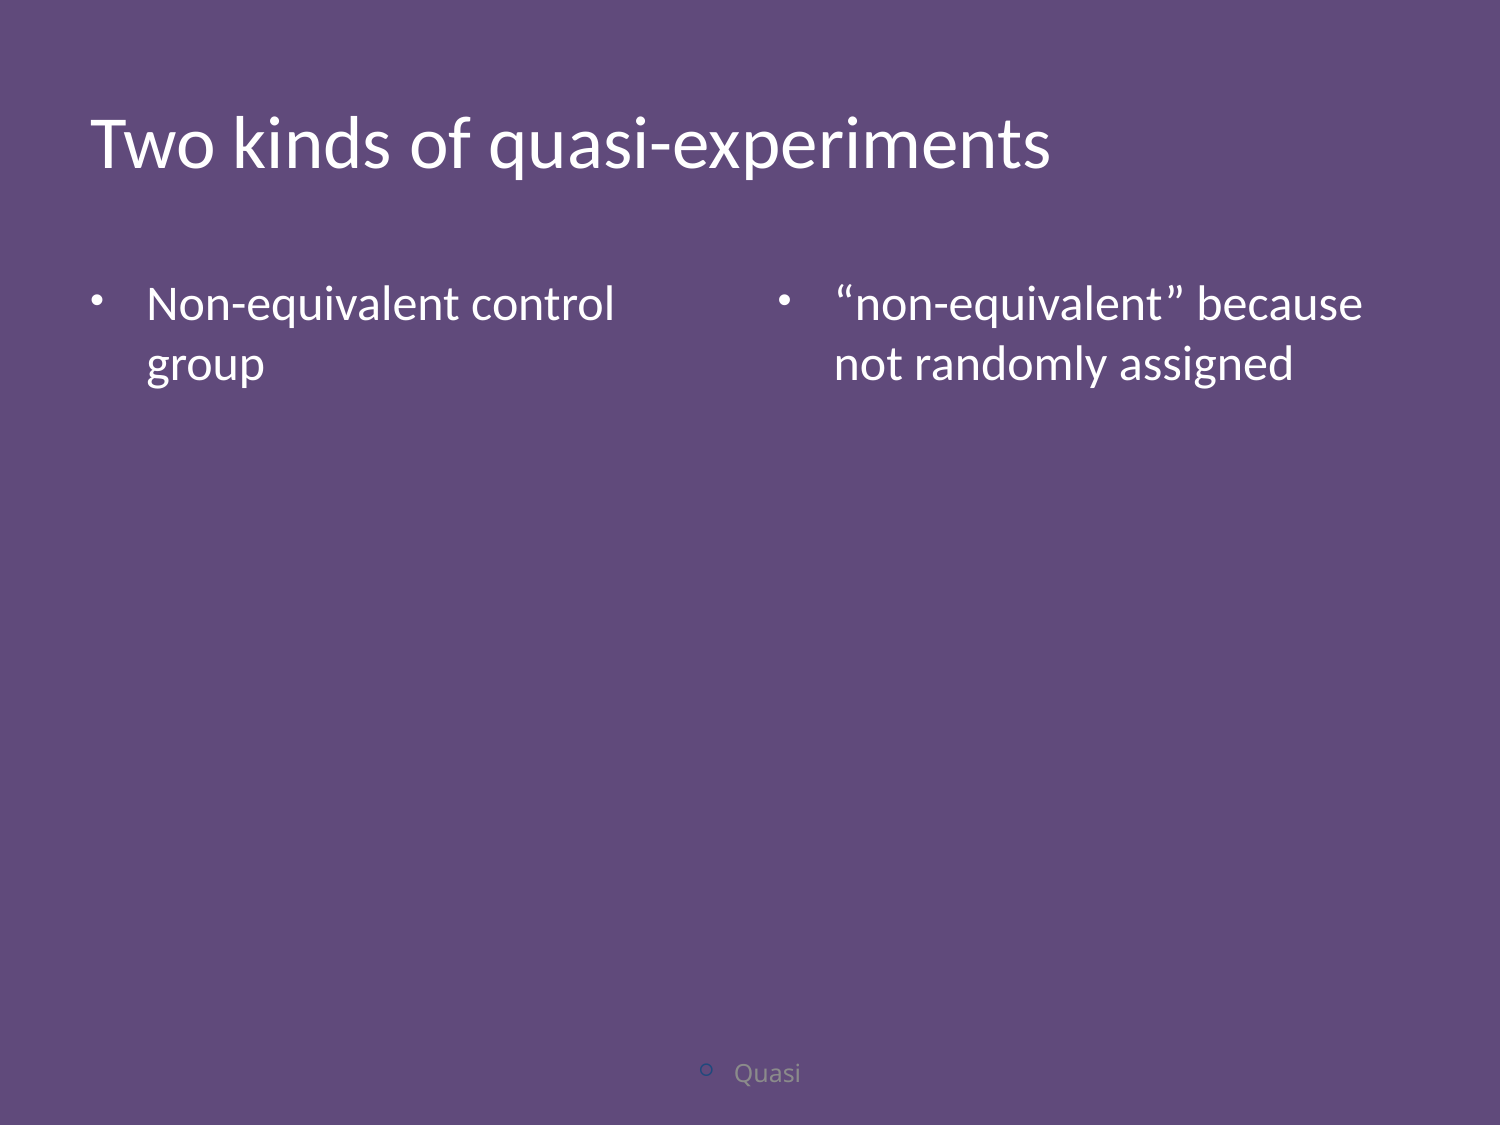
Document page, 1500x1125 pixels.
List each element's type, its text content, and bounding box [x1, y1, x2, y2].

list Non-equivalent control group [74, 262, 738, 1006]
footer Quasi [512, 1042, 988, 1103]
title Two kinds of quasi-experiments [74, 44, 1426, 233]
list “non-equivalent” because not randomly assigned [762, 262, 1426, 1006]
